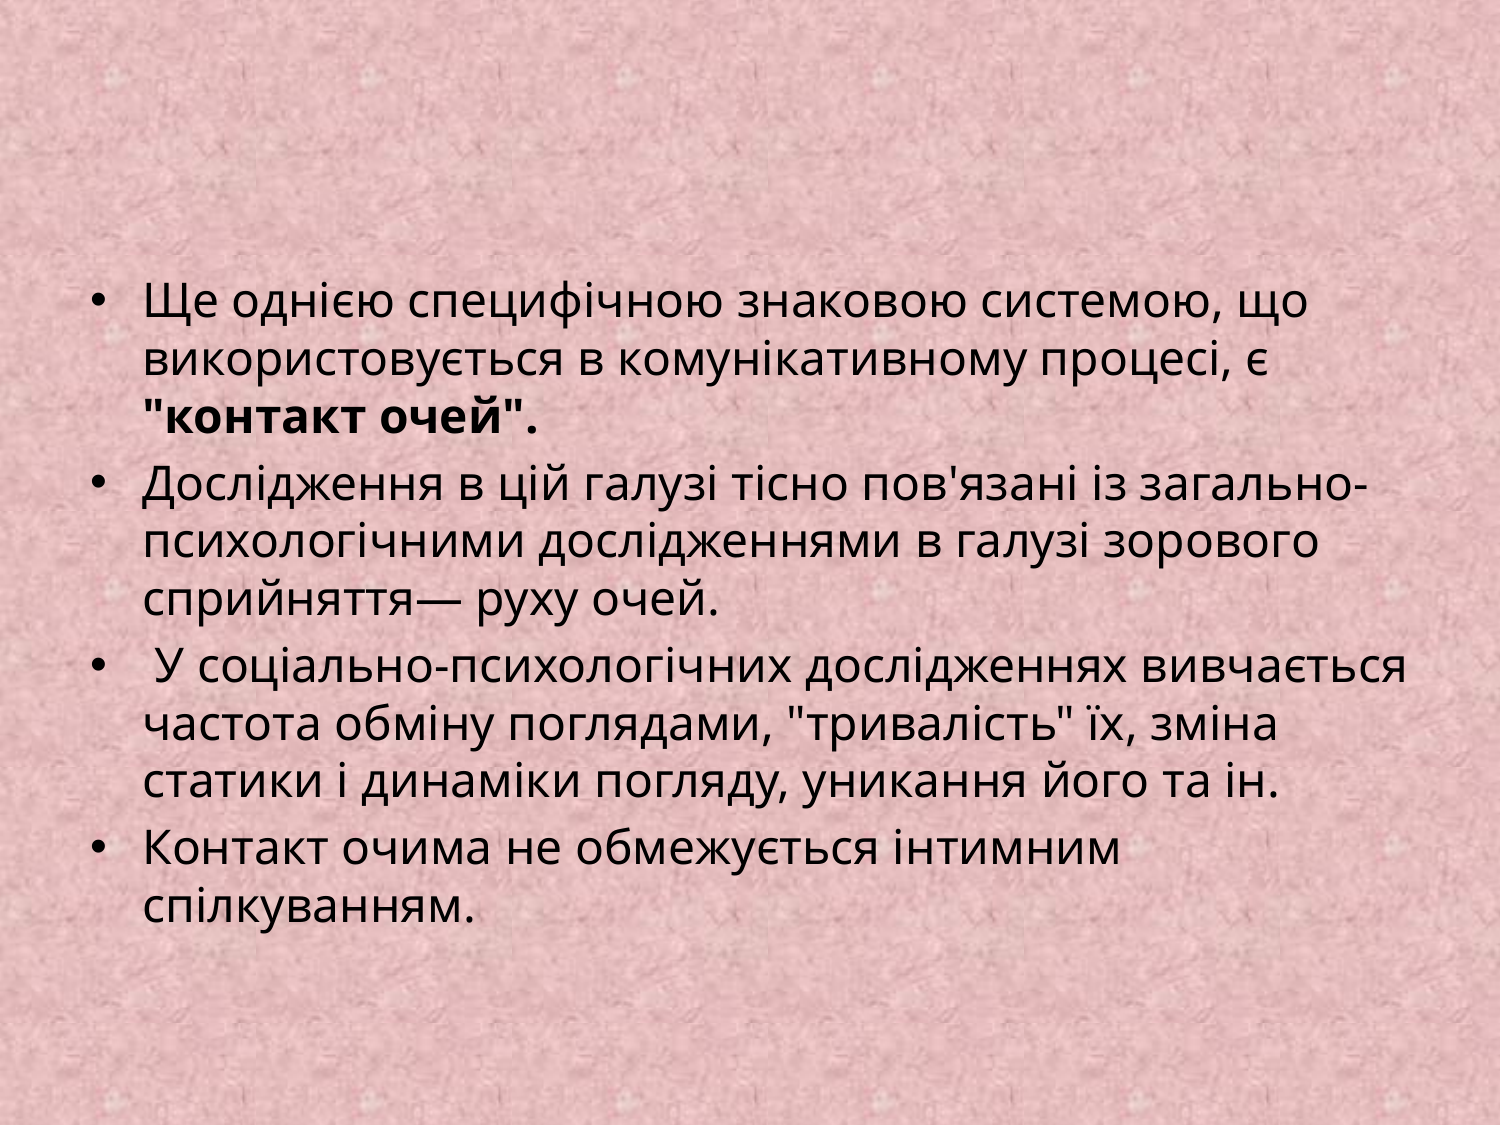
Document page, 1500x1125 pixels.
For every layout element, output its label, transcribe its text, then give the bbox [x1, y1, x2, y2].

picture [0, 0, 1500, 1125]
list Ще однією специфічною знаковою системою, що використовується в комунікативному процесі, є "контакт очей". Дослідження в цій галузі тісно пов'язані із загально-психологічними дослідженнями в галузі зорового сприйняття— руху очей. У соціально-психологічних дослідженнях вивчається частота обміну поглядами, "тривалість" їх, зміна статики і динаміки погляду, уникання його та ін. Контакт очима не обмежується інтимним спілкуванням. [75, 262, 1425, 1005]
